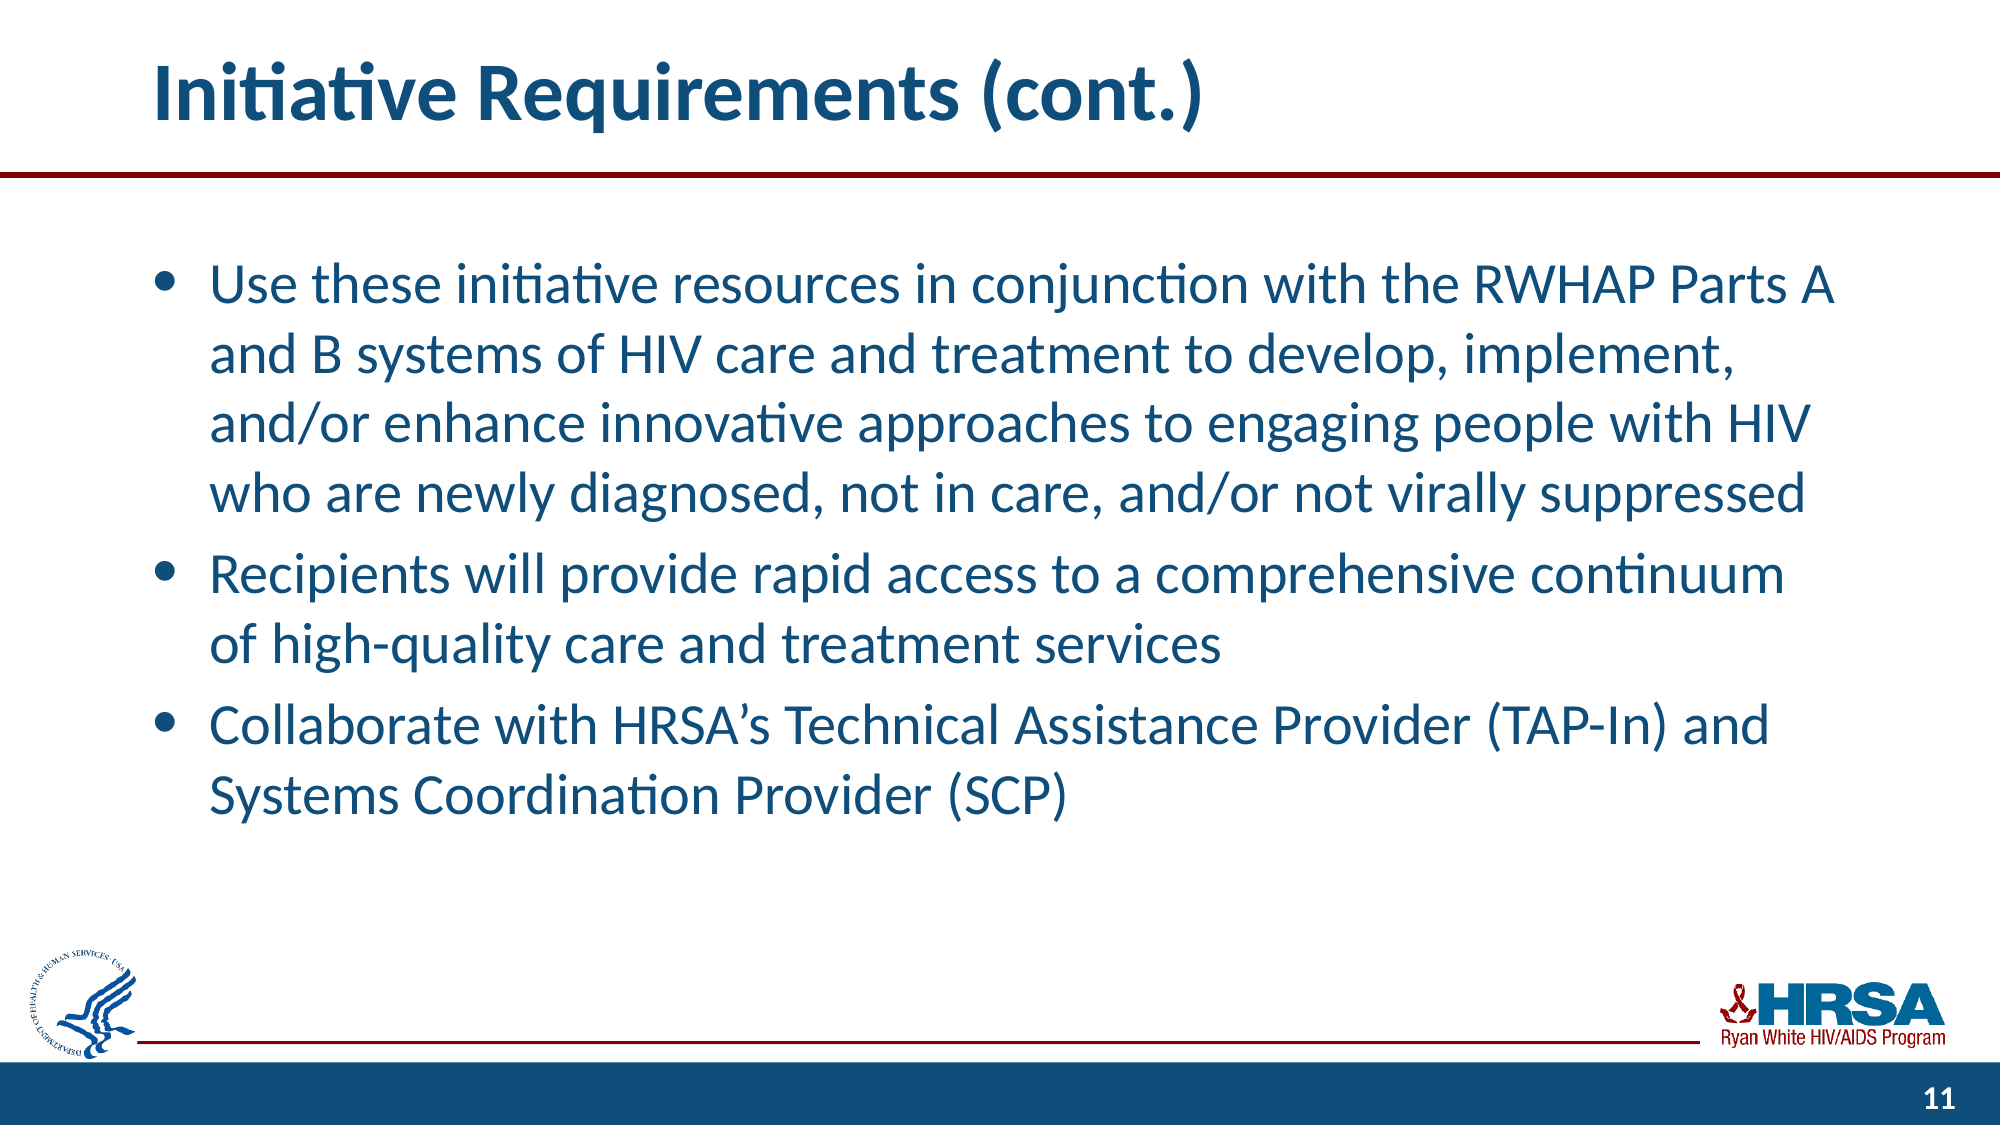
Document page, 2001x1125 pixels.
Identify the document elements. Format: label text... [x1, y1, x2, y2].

picture [1822, 994, 1835, 1001]
picture [24, 946, 141, 1062]
picture [1916, 1000, 1923, 1009]
picture [1720, 982, 1945, 1048]
picture [1869, 982, 1945, 1020]
list Use these initiative resources in conjunction with the RWHAP Parts A and B systems of HIV care and treatment to develop, implement, and/or enhance innovative approaches to engaging people with HIV who are newly diagnosed, not in care, and/or not virally suppressed Recipients will provide rapid access to a comprehensive continuum of high-quality care and treatment services Collaborate with HRSA’s Technical Assistance Provider (TAP-In) and Systems Coordination Provider (SCP) [137, 237, 1863, 952]
title Initiative Requirements (cont.) [137, 0, 1863, 175]
slide_number 11 [1521, 1065, 1971, 1125]
